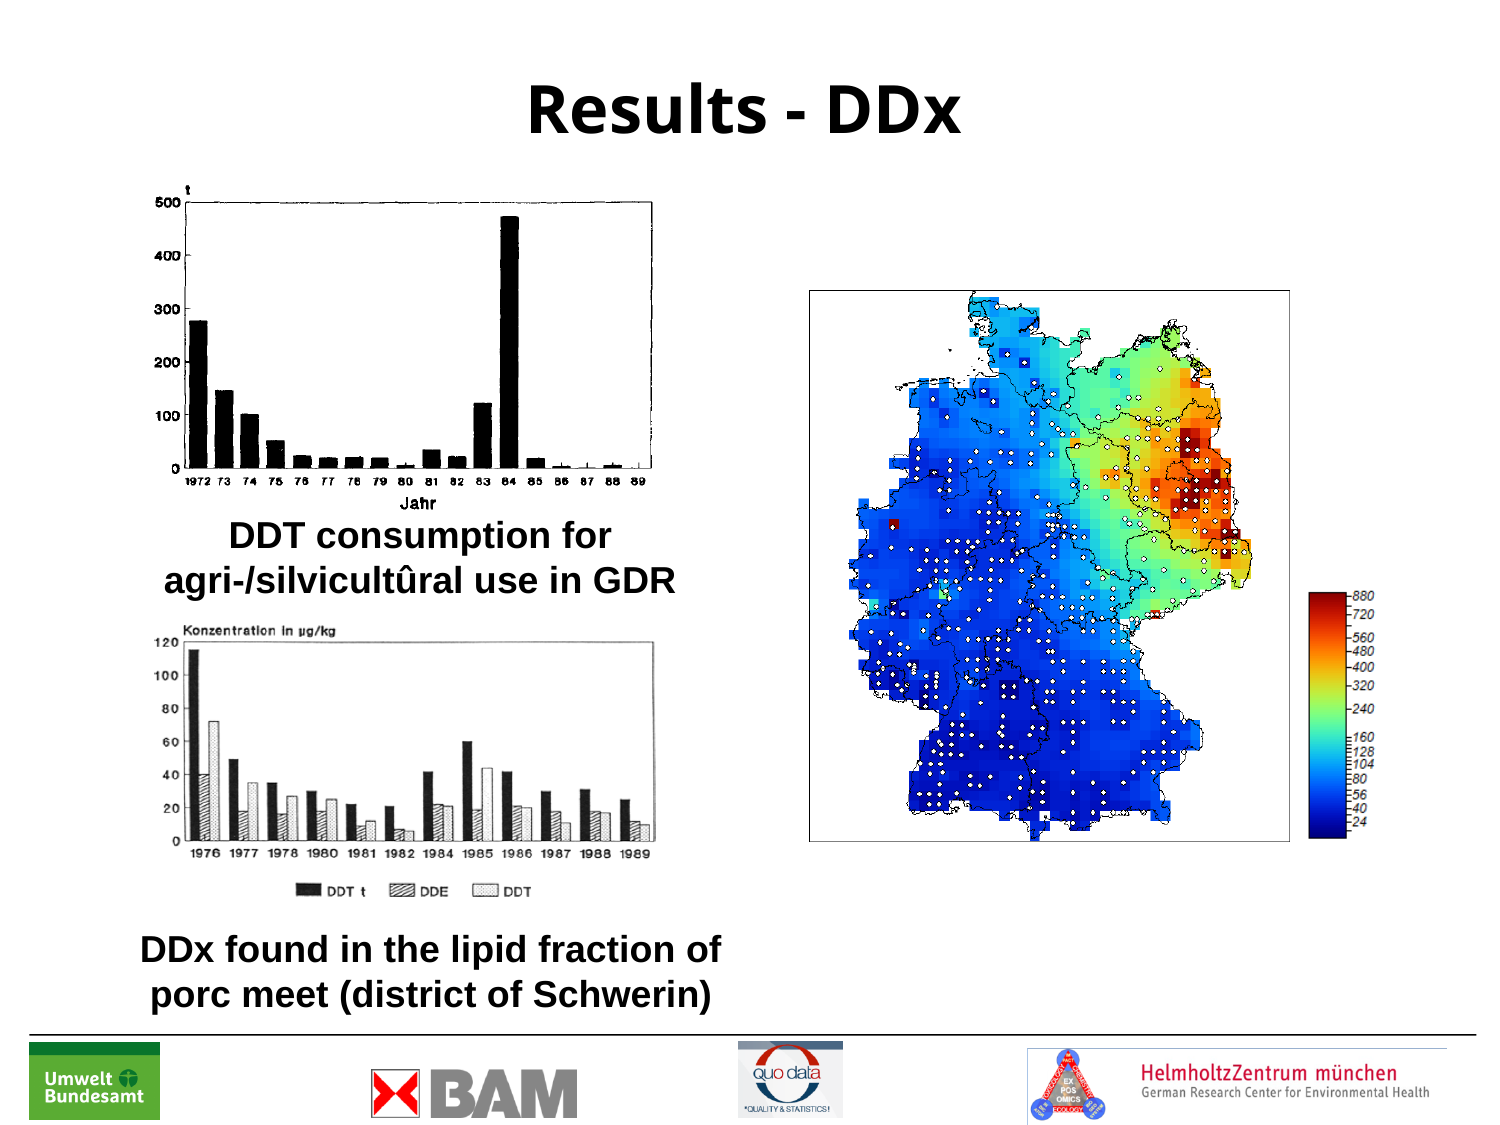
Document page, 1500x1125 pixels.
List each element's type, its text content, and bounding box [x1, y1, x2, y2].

picture [147, 617, 668, 906]
picture [29, 1042, 160, 1120]
text_box DDT consumption for agri-/silvicultûral use in GDR [107, 503, 734, 609]
picture [135, 176, 668, 516]
picture [1027, 1048, 1447, 1125]
text_box Results - DDx [147, 66, 1341, 147]
picture [738, 1041, 843, 1118]
picture [1304, 585, 1391, 846]
text_box DDx found in the lipid fraction of porc meet (district of Schwerin) [88, 917, 774, 1022]
picture [371, 1069, 577, 1118]
picture [808, 290, 1290, 842]
